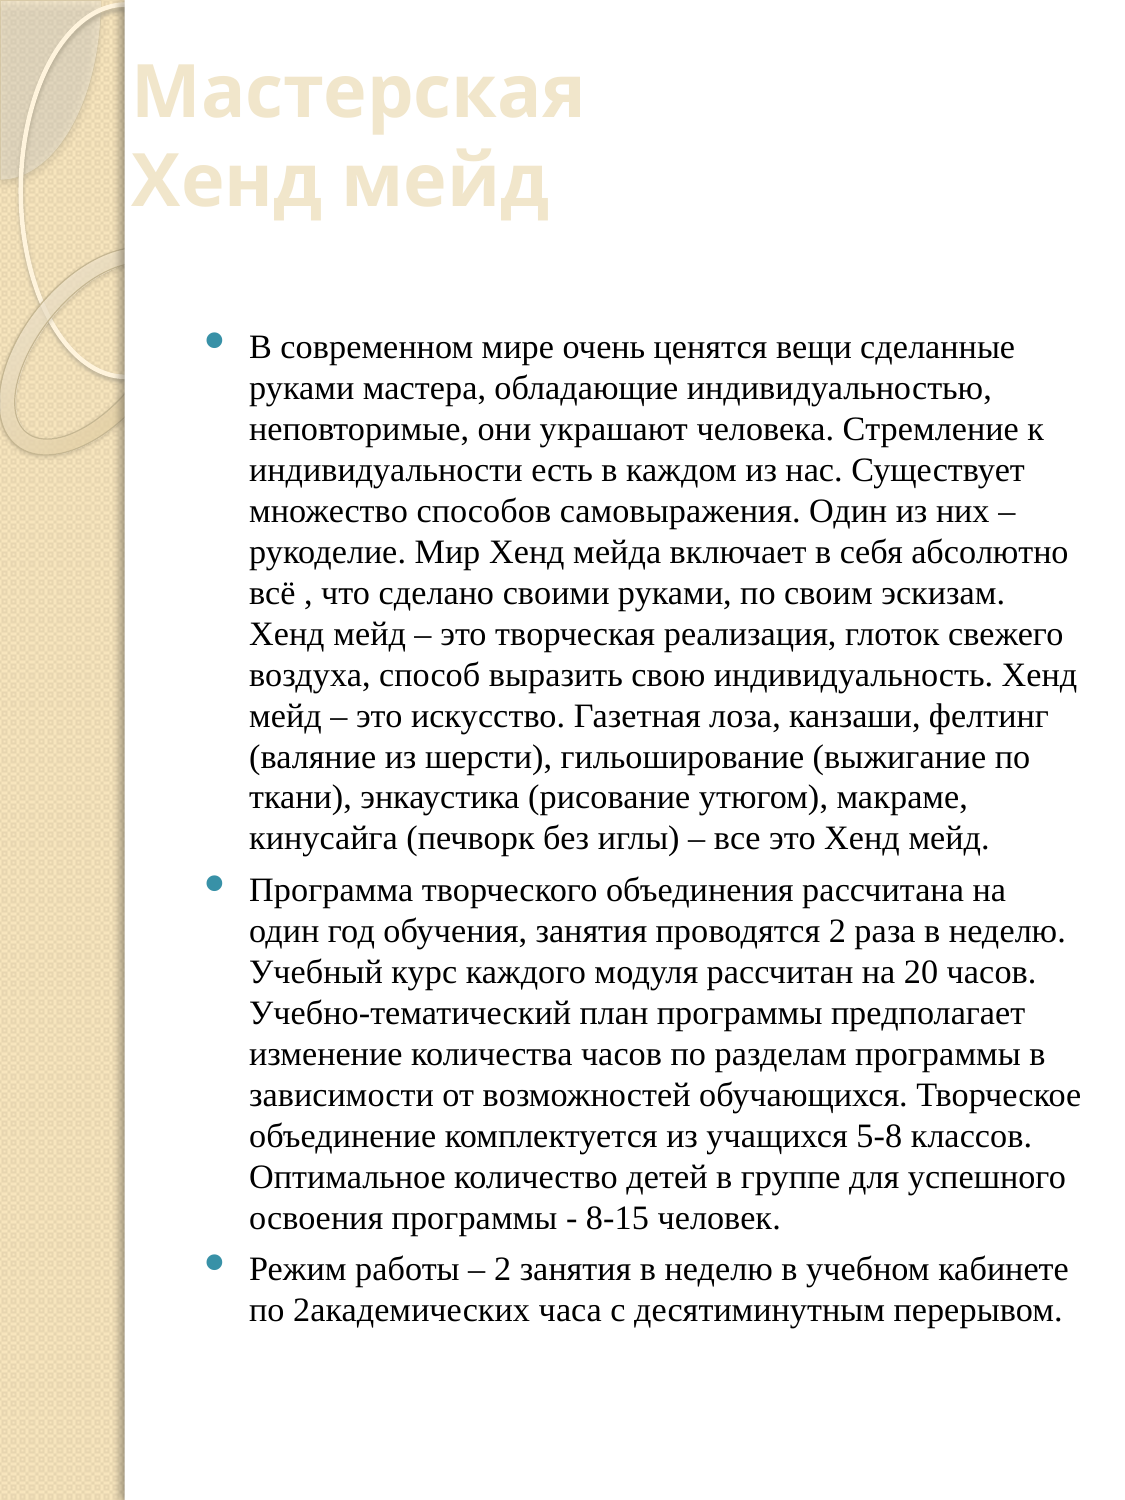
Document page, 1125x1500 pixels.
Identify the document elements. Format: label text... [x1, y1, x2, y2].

title Мастерская Хенд мейд [117, 35, 1100, 293]
list В современном мире очень ценятся вещи сделанные руками мастера, обладающие индивидуальностью, неповторимые, они украшают человека. Стремление к индивидуальности есть в каждом из нас. Существует множество способов самовыражения. Один из них – рукоделие. Мир Хенд мейда включает в себя абсолютно всё , что сделано своими руками, по своим эскизам. Хенд мейд – это творческая реализация, глоток свежего воздуха, способ выразить свою индивидуальность. Хенд мейд – это искусство. Газетная лоза, канзаши, фелтинг (валяние из шерсти), гильоширование (выжигание по ткани), энкаустика (рисование утюгом), макраме, кинусайга (печворк без иглы) – все это Хенд мейд. Программа творческого объединения рассчитана на один год обучения, занятия проводятся 2 раза в неделю. Учебный курс каждого модуля рассчитан на 20 часов. Учебно-тематический план программы предполагает изменение количества часов по разделам программы в зависимости от возможностей обучающихся. Творческое объединение комплектуется из учащихся 5-8 классов. Оптимальное количество детей в группе для успешного освоения программы - 8-15 человек. Режим работы – 2 занятия в неделю в учебном кабинете по 2академических часа с десятиминутным перерывом. [176, 316, 1100, 1367]
